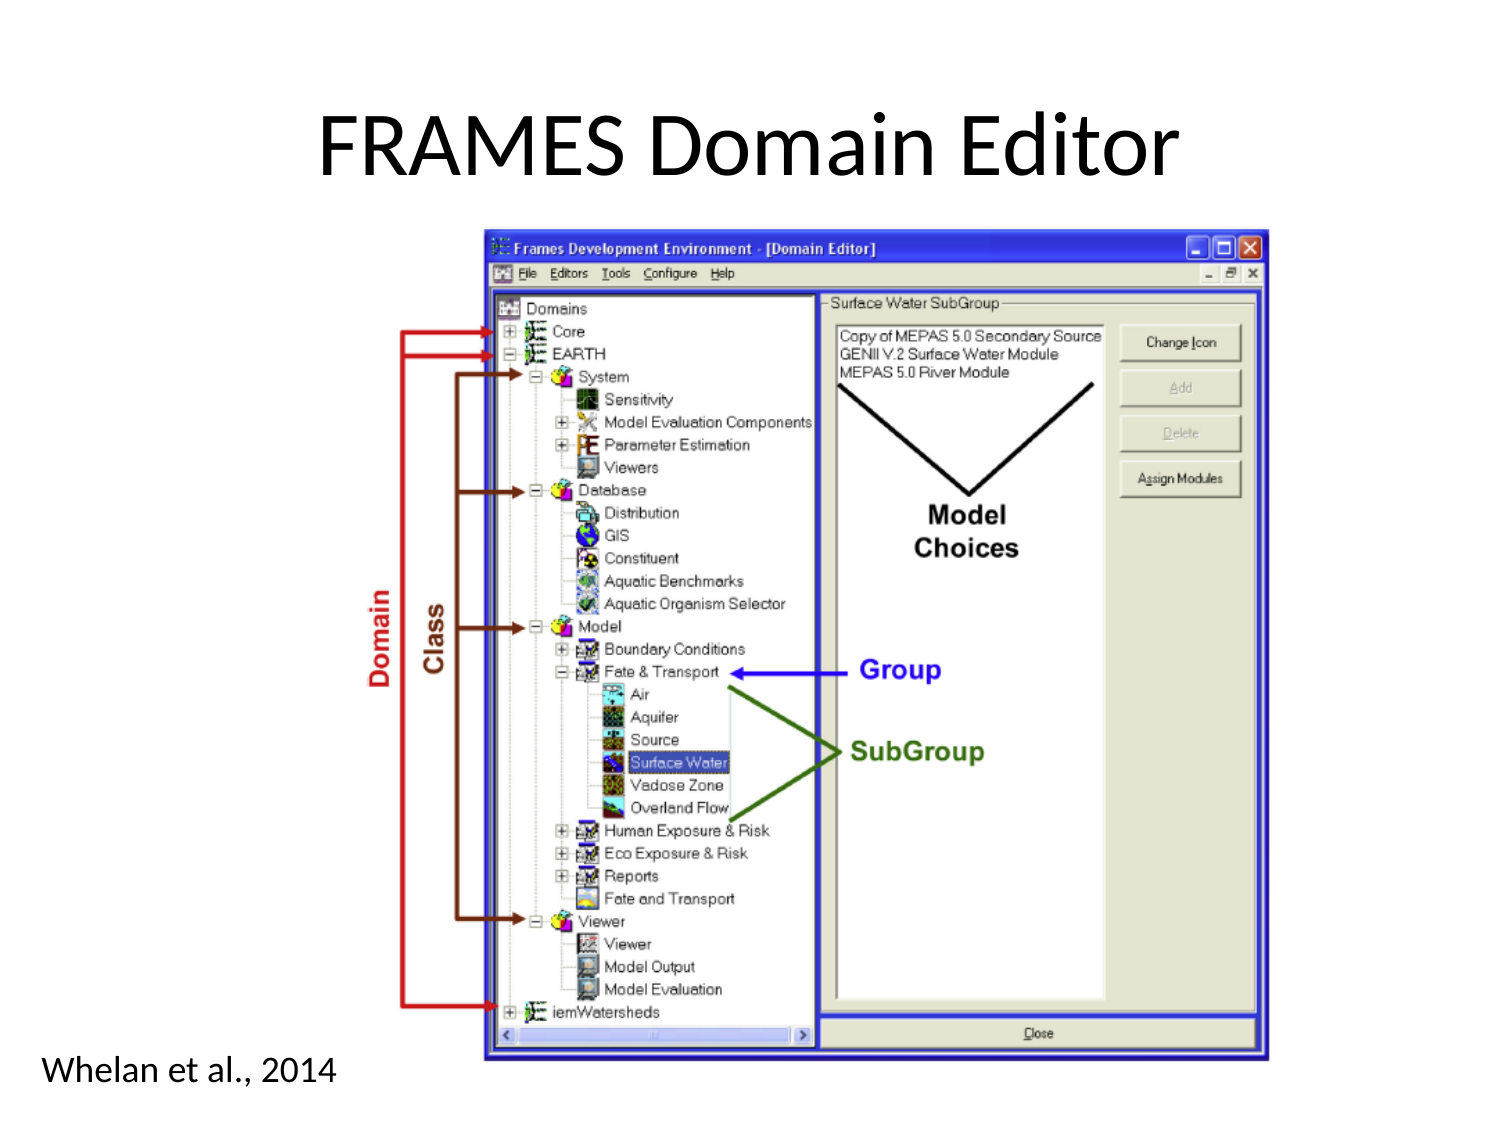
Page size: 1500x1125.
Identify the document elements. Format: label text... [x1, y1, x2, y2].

picture [249, 210, 1415, 1073]
text_box Whelan et al., 2014 [26, 1037, 353, 1098]
title FRAMES Domain Editor [75, 45, 1425, 233]
